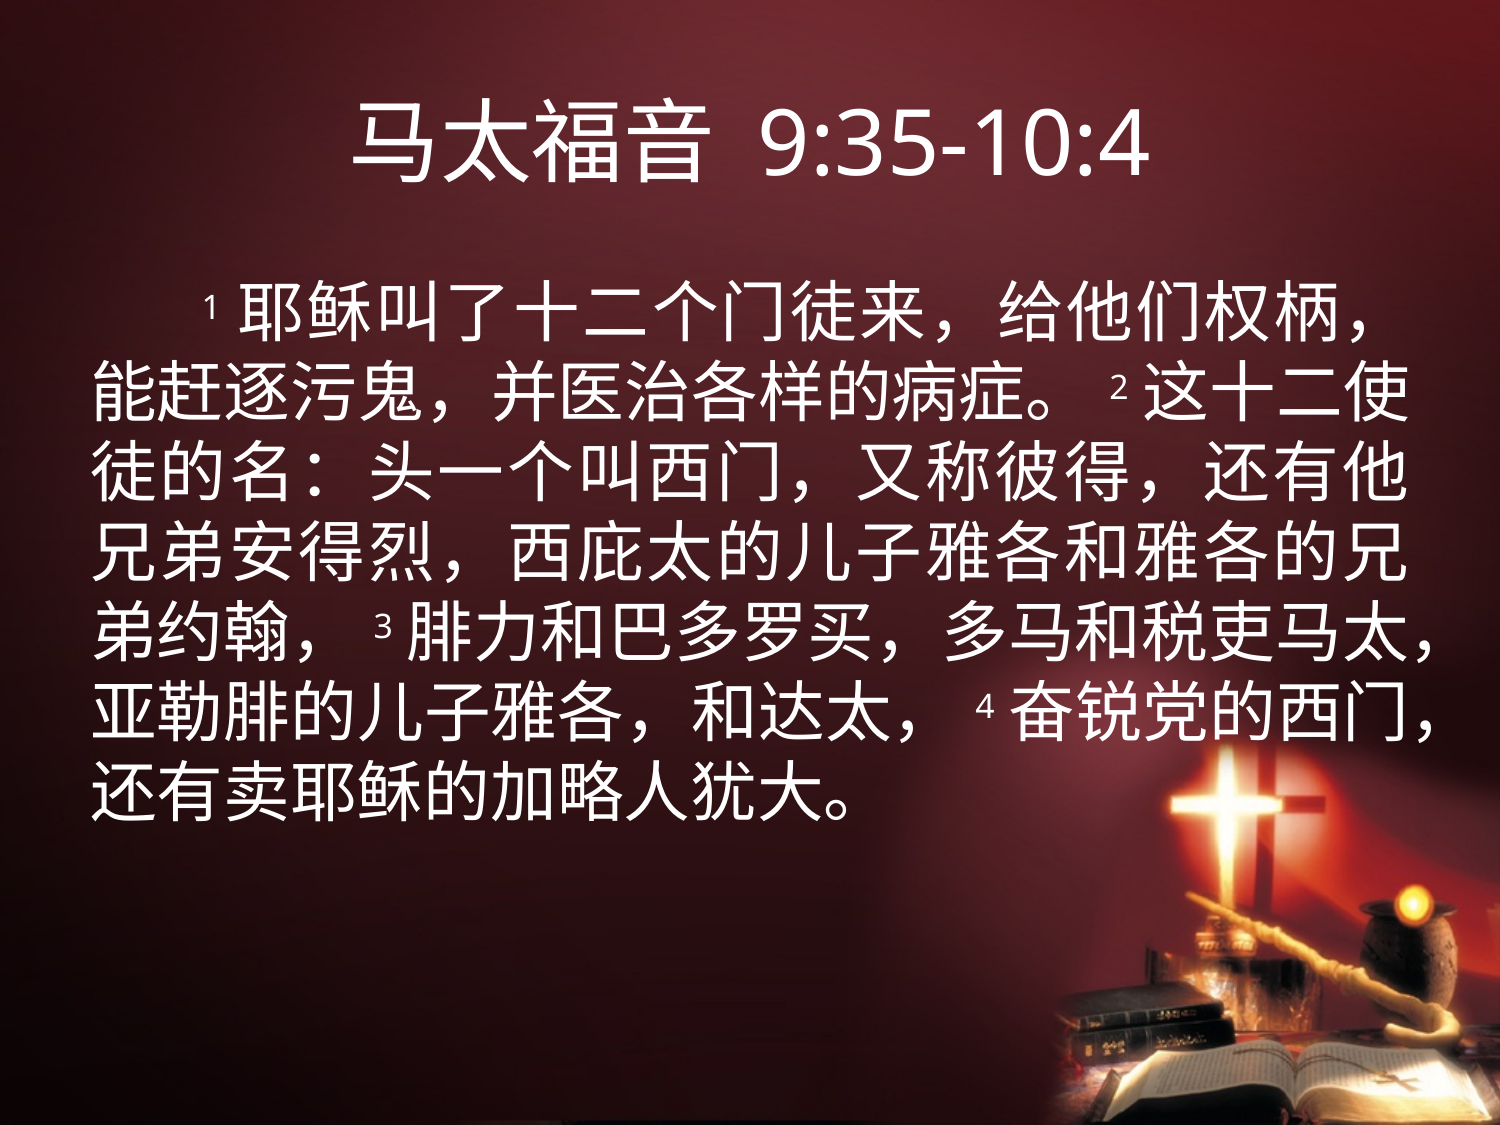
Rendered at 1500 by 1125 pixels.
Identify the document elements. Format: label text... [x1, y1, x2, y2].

title 马太福音 9:35-10:4 [75, 45, 1425, 233]
picture [0, 0, 1500, 1125]
list 1耶稣叫了十二个门徒来，给他们权柄，能赶逐污鬼，并医治各样的病症。2这十二使徒的名：头一个叫西门，又称彼得，还有他兄弟安得烈，西庇太的儿子雅各和雅各的兄弟约翰，3腓力和巴多罗买，多马和税吏马太，亚勒腓的儿子雅各，和达太，4奋锐党的西门，还有卖耶稣的加略人犹大。 [75, 262, 1425, 1005]
